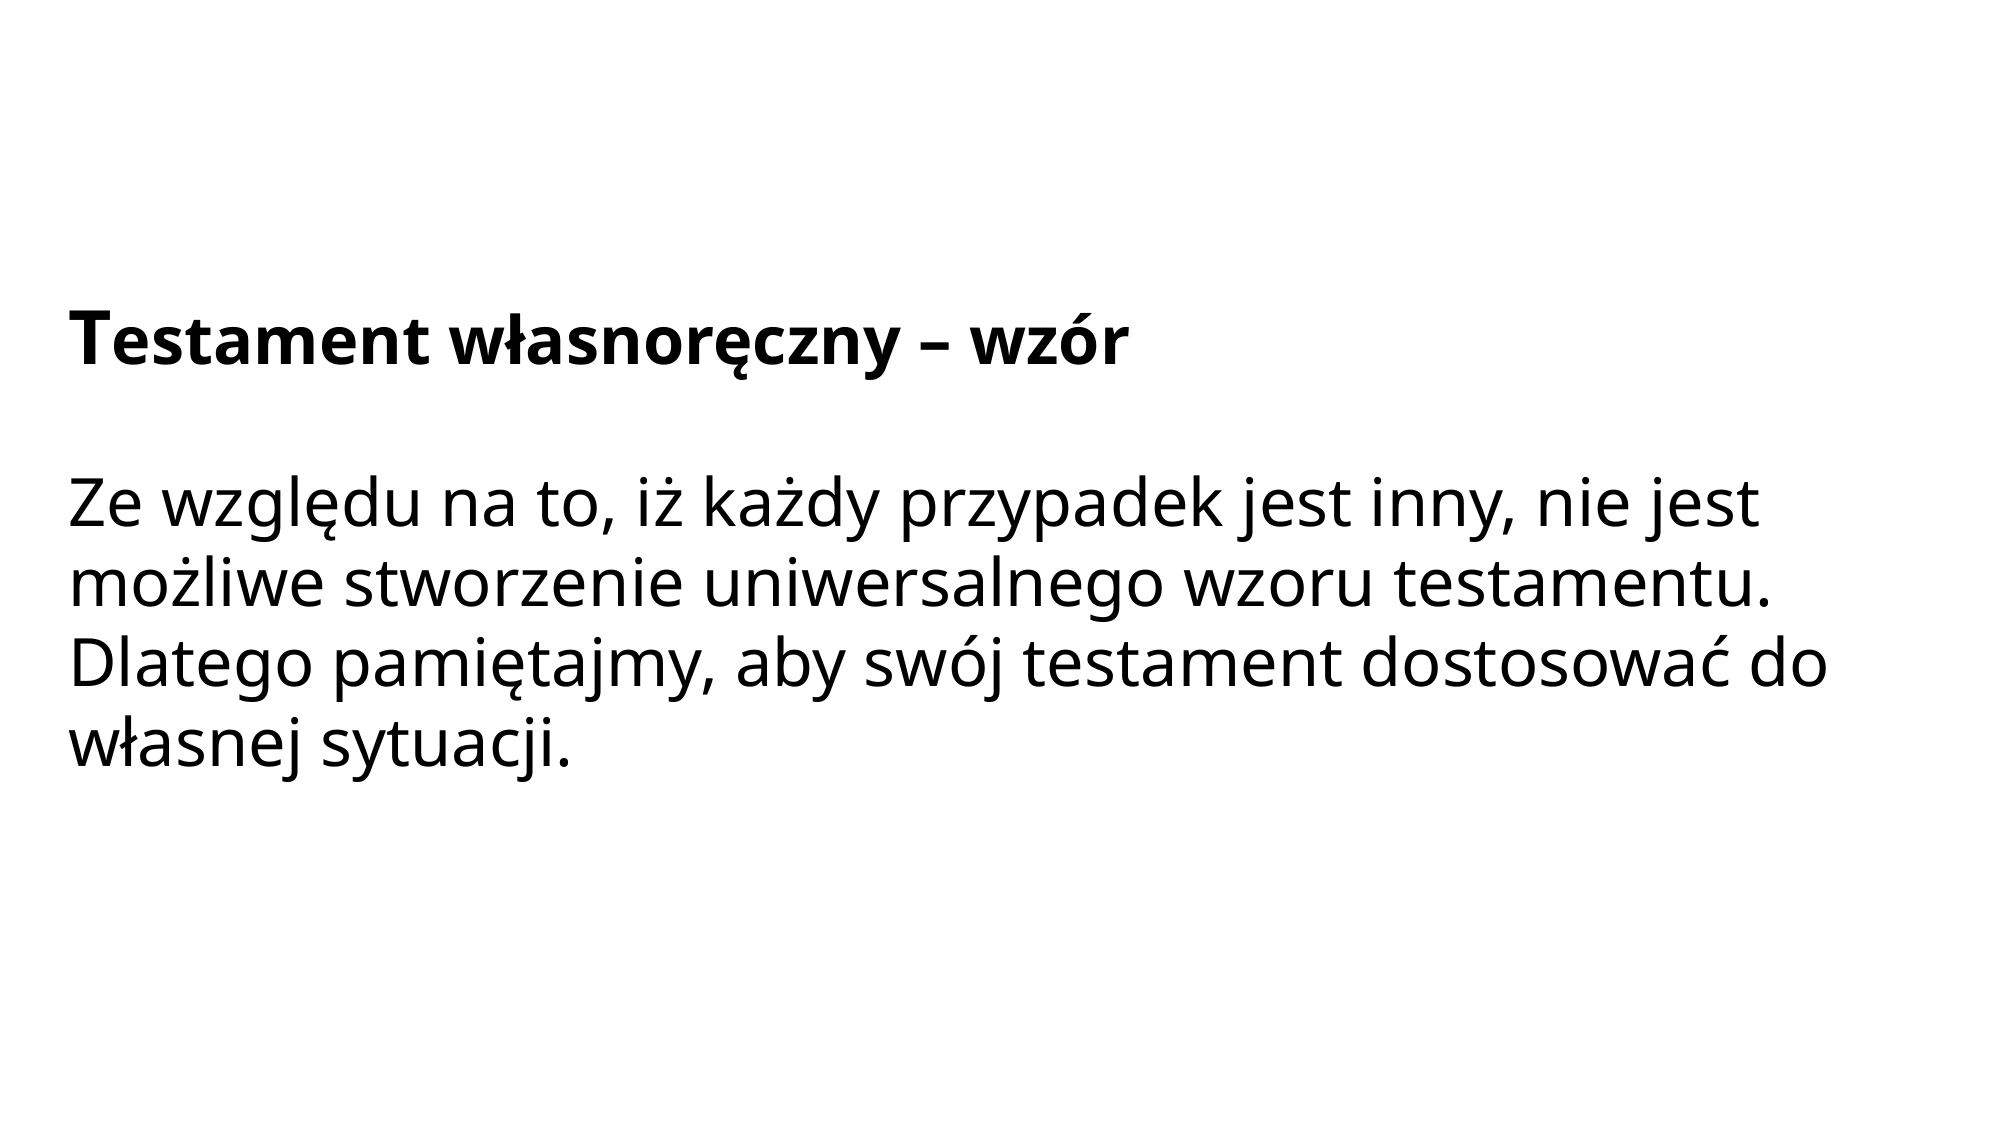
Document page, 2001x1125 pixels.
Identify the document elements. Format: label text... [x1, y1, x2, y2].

text_box Testament własnoręczny – wzór Ze względu na to, iż każdy przypadek jest inny, nie jest możliwe stworzenie uniwersalnego wzoru testamentu. Dlatego pamiętajmy, aby swój testament dostosować do własnej sytuacji. [53, 282, 1869, 832]
